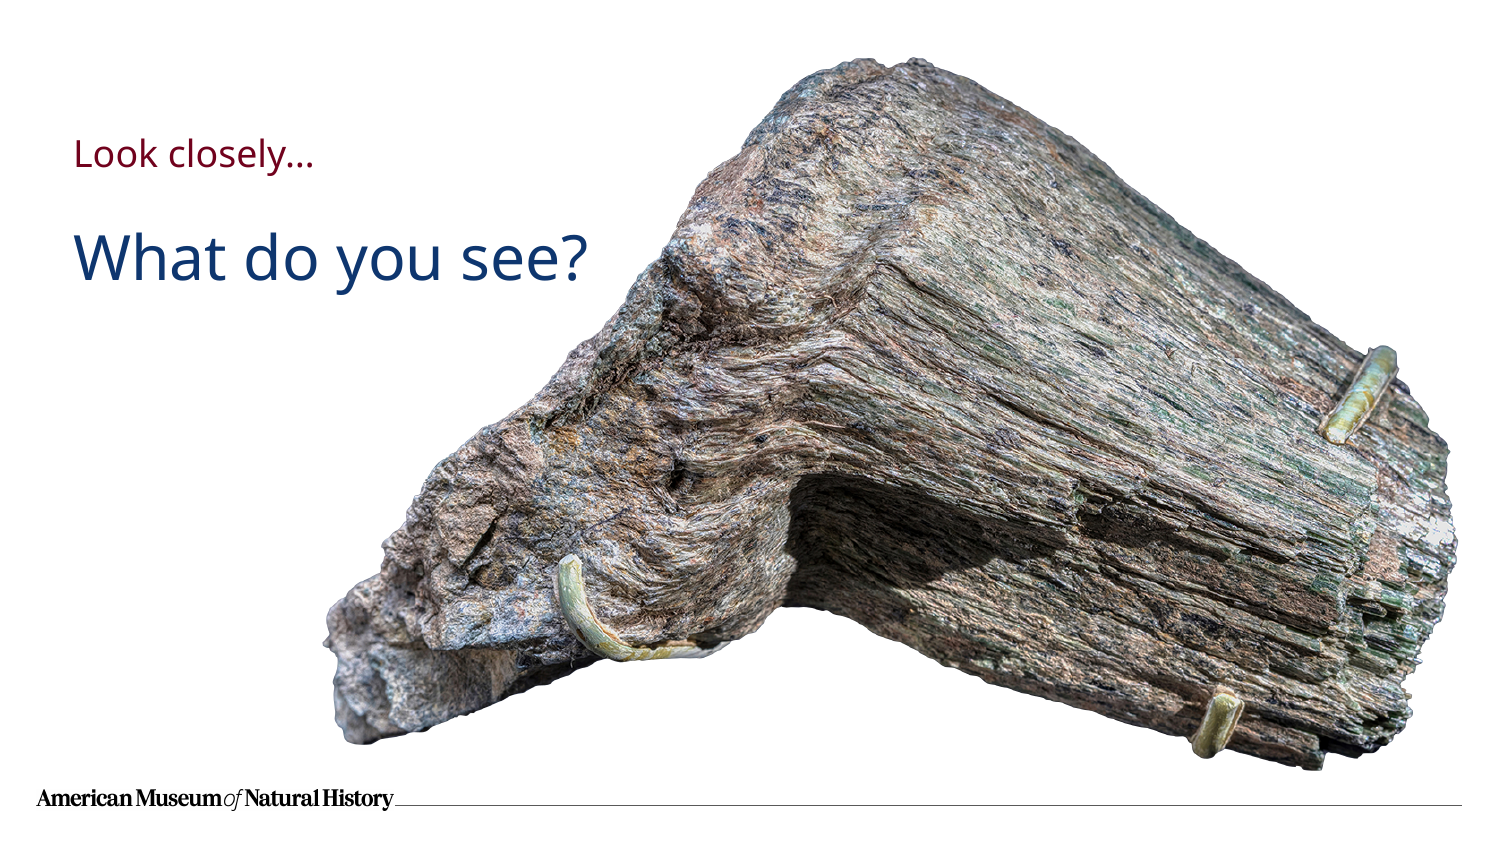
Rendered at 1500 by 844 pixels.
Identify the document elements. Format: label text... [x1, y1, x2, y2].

text_box Look closely… What do you see? [58, 107, 289, 648]
picture [36, 32, 1482, 811]
